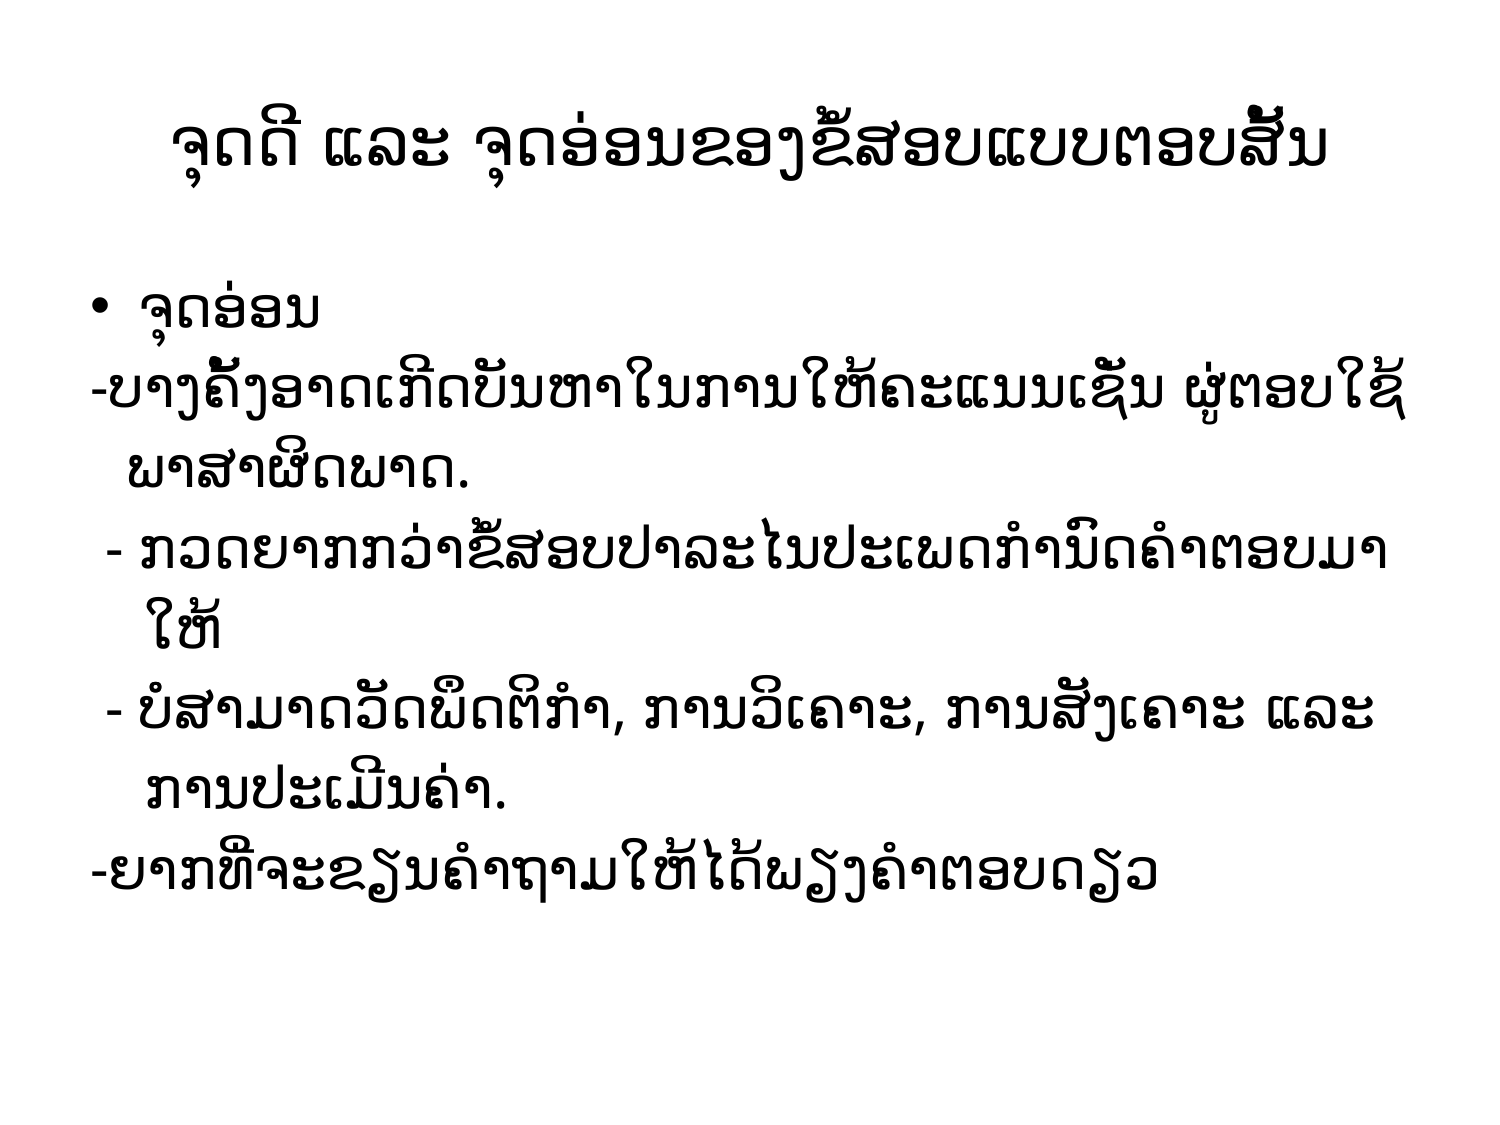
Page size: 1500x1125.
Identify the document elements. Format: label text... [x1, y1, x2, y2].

list ຈຸດອ່ອນ -ບາງຄັ້ງອາດເກີດບັນຫາໃນການໃຫ້ຄະແນນເຊັ່ນ ຜູ່ຕອບໃຊ້ ພາສາຜິດພາດ. - ກວດຍາກກວ່າຂໍ້ສອບປາລະໄນປະເພດກຳນົດຄຳຕອບມາ ໃຫ້ - ບໍໍສາມາດວັດພຶດຕິກຳ, ການວິເຄາະ, ການສັງເຄາະ ແລະ ການປະເມີນຄ່າ. -ຍາກທີ່ຈະຂຽນຄຳຖາມໃຫ້ໄດ້ພຽງຄຳຕອບດຽວ [75, 262, 1425, 1005]
title ຈຸດດີ ແລະ ຈຸດອ່ອນຂອງຂໍ້ສອບແບບຕອບສັ້ນ [75, 45, 1425, 233]
